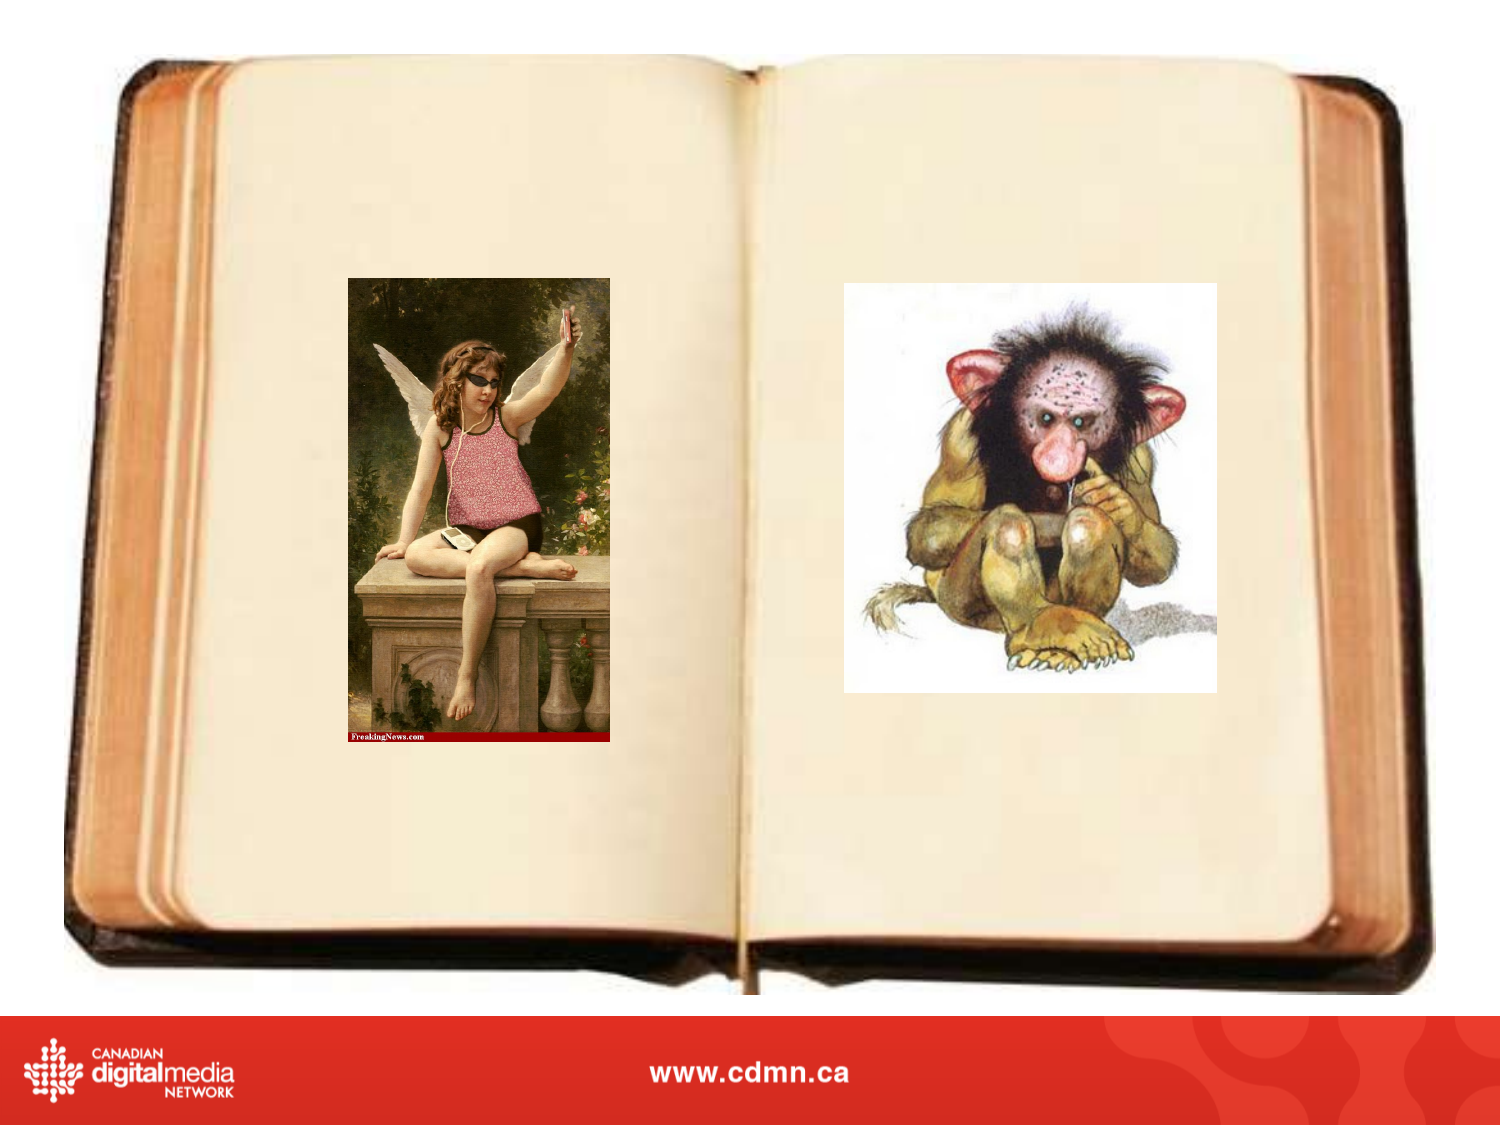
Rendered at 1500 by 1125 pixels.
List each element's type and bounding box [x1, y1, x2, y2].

picture [0, 1016, 1500, 1125]
picture [64, 54, 1436, 995]
